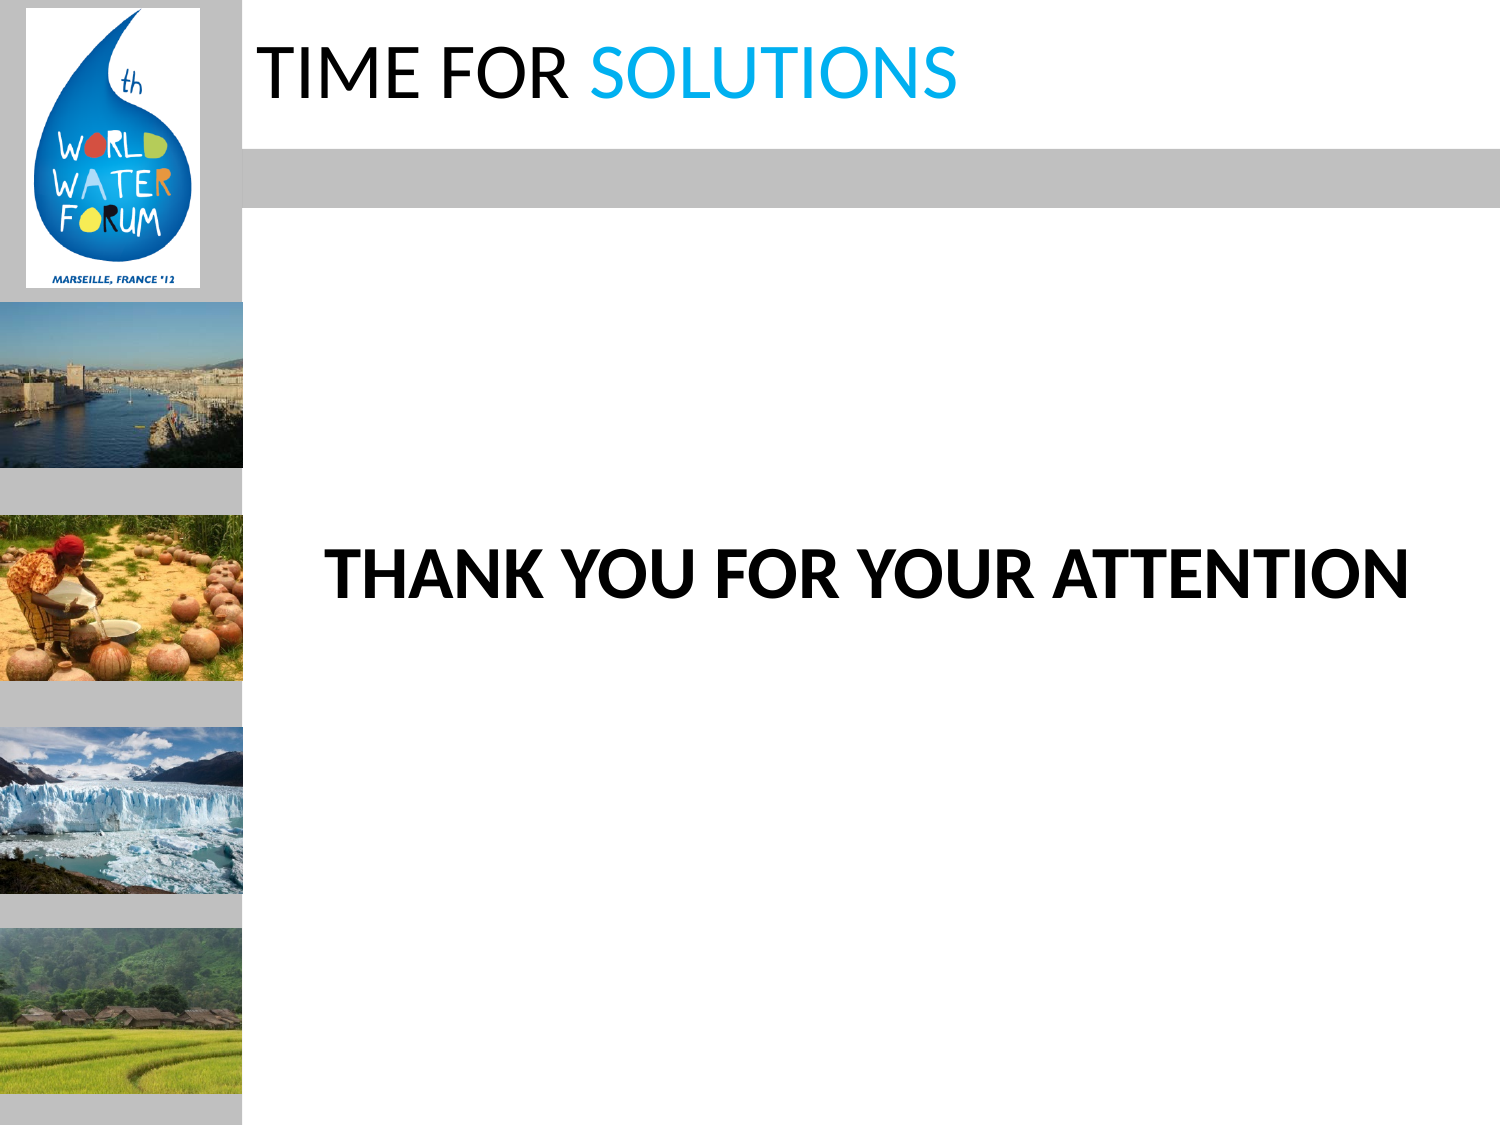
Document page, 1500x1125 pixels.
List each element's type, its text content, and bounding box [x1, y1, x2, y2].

picture [0, 928, 243, 1095]
picture [0, 302, 243, 469]
text_box THANK YOU FOR YOUR ATTENTION [289, 526, 1447, 740]
picture [0, 727, 243, 894]
picture [26, 7, 200, 288]
picture [0, 515, 243, 681]
text_box TIME FOR SOLUTIONS [242, 11, 1500, 149]
